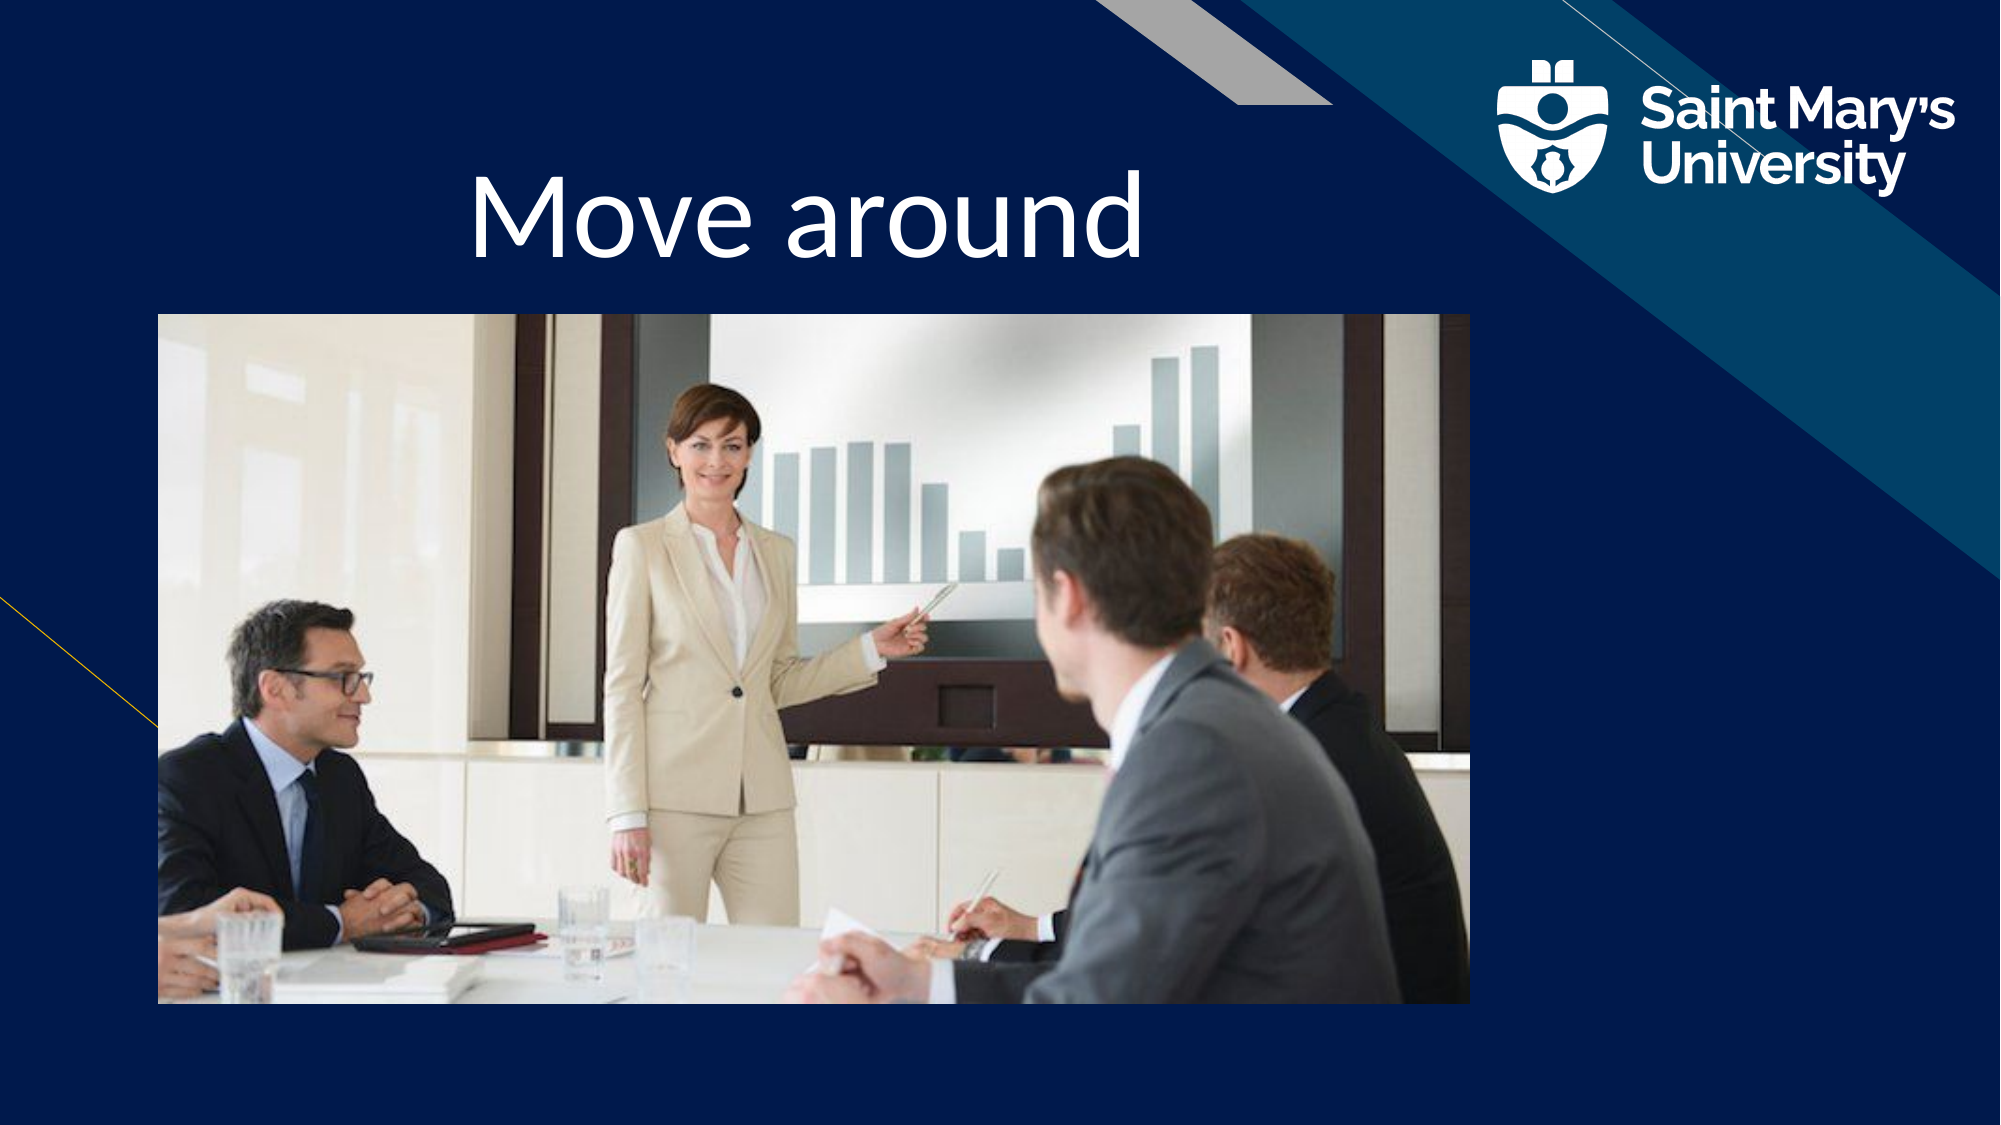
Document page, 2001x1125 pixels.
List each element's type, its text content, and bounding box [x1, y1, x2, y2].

picture [1497, 60, 1955, 197]
list Move around [85, 142, 1530, 1004]
picture [158, 314, 1470, 1004]
